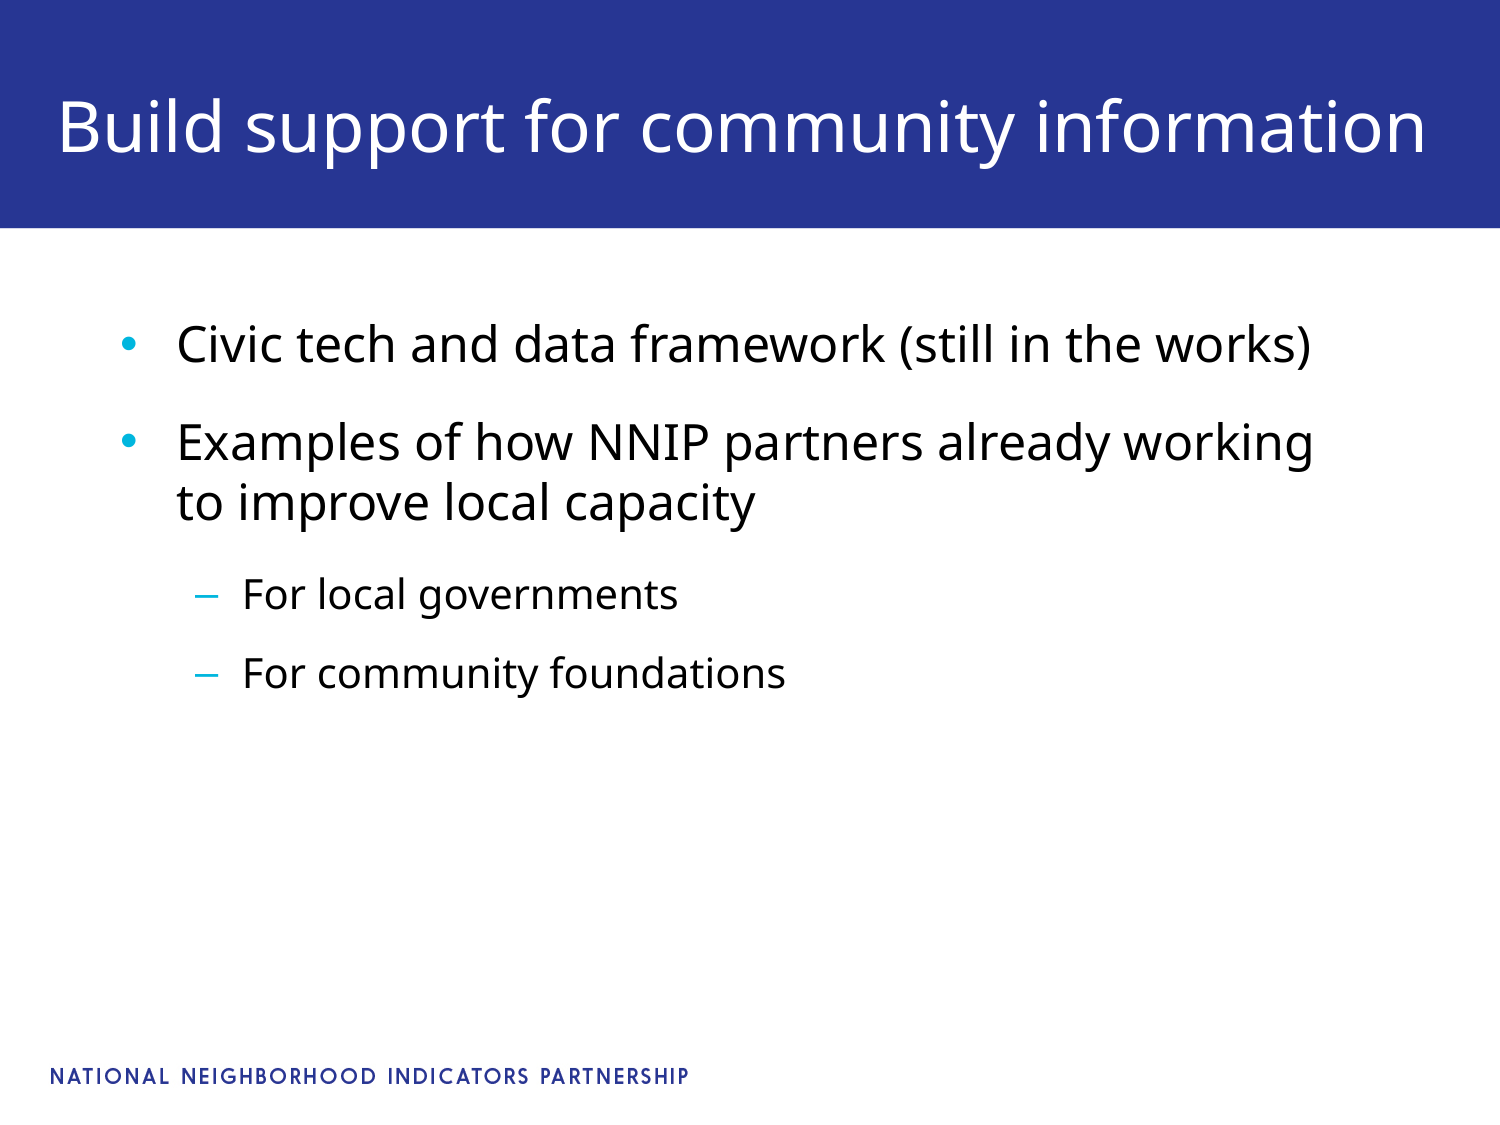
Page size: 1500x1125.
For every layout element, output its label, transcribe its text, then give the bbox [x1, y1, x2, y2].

title Build support for community information [41, 74, 1480, 251]
picture [0, 0, 1500, 1125]
list Civic tech and data framework (still in the works) Examples of how NNIP partners already working to improve local capacity For local governments For community foundations [105, 305, 1379, 996]
